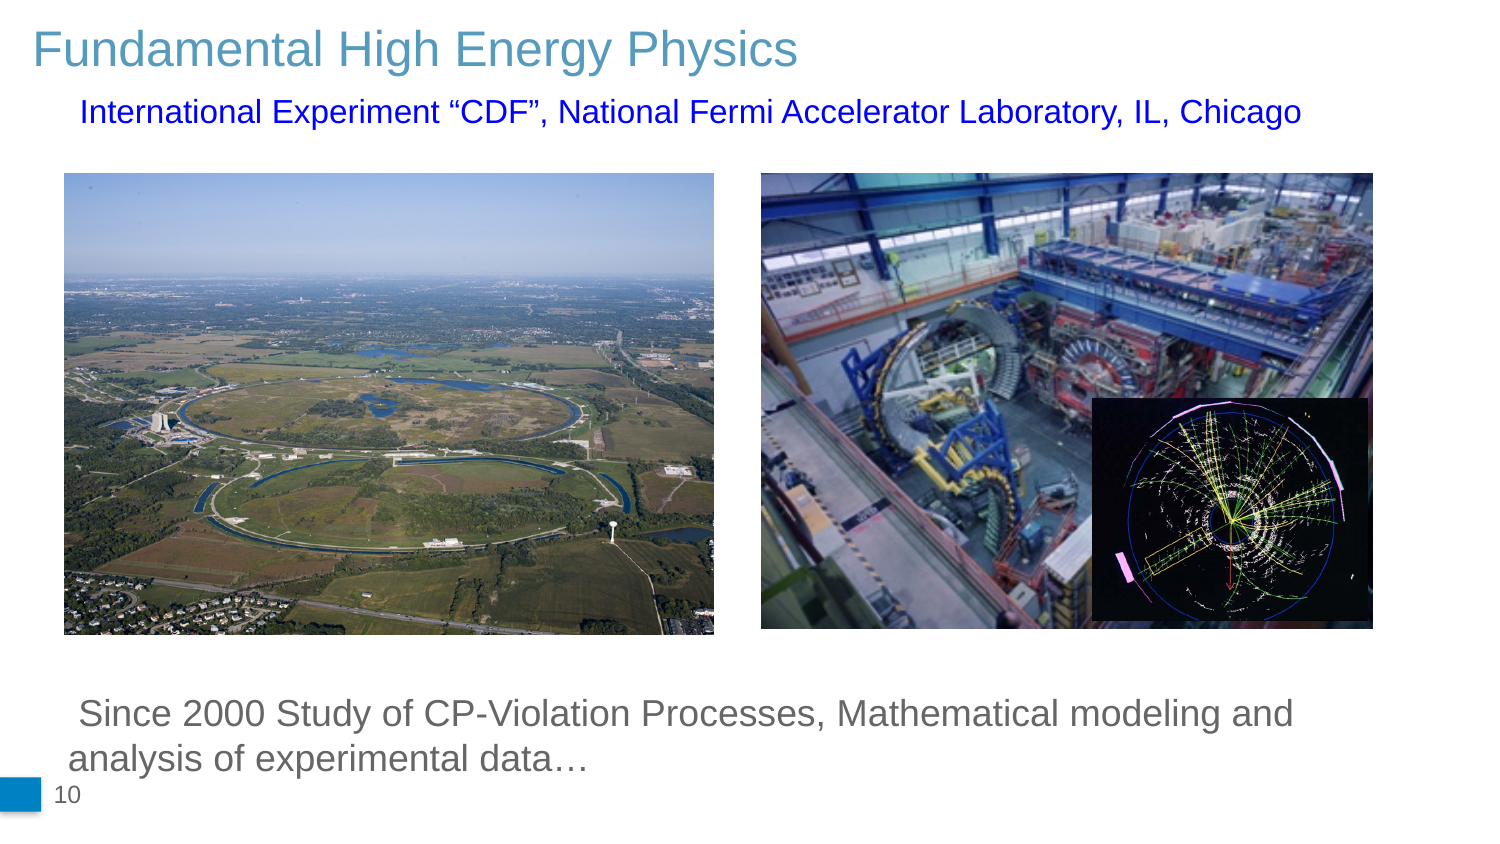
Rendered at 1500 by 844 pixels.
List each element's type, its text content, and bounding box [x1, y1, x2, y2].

title Fundamental High Energy Physics [17, 12, 1479, 80]
text_box Since 2000 Study of CP-Violation Processes, Mathematical modeling and analysis of experimental data… [53, 681, 1407, 788]
picture [64, 173, 714, 635]
text_box International Experiment “CDF”, National Fermi Accelerator Laboratory, IL, Chicago [64, 91, 1435, 151]
picture [761, 173, 1373, 629]
